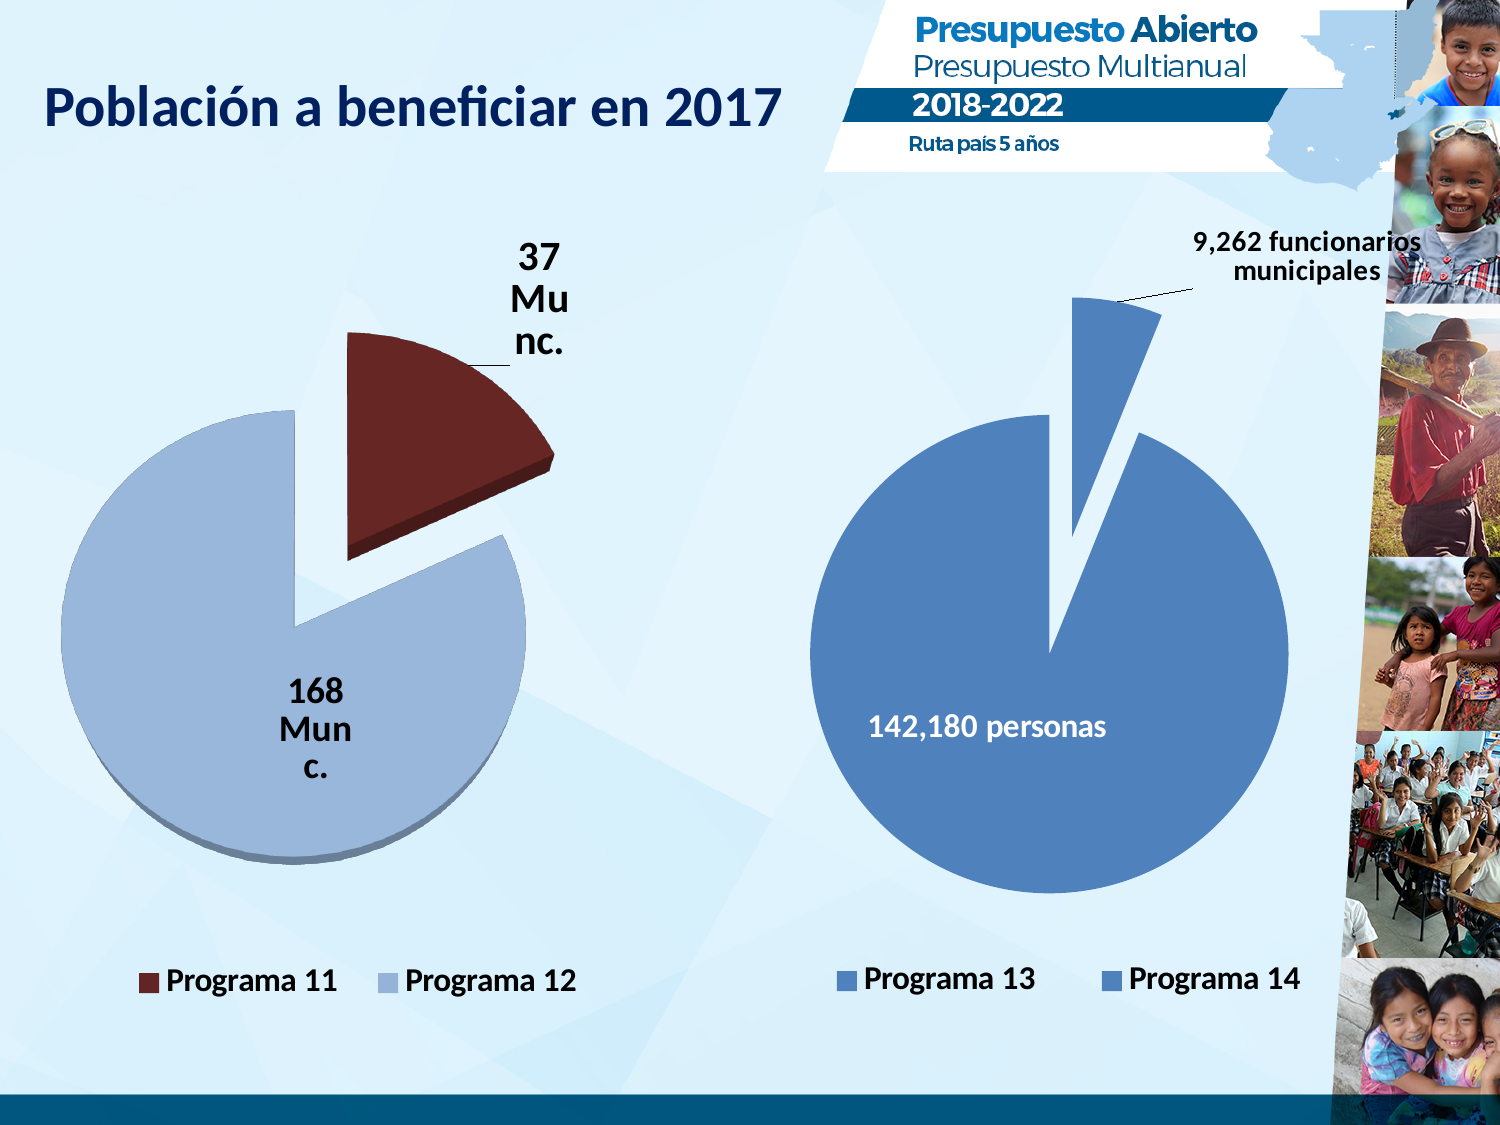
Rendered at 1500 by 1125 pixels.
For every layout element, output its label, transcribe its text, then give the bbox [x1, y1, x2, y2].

picture [0, 0, 1500, 1125]
chart [0, 185, 1477, 1019]
picture [1401, 1104, 1409, 1113]
title Población a beneficiar en 2017 [29, 3, 811, 184]
